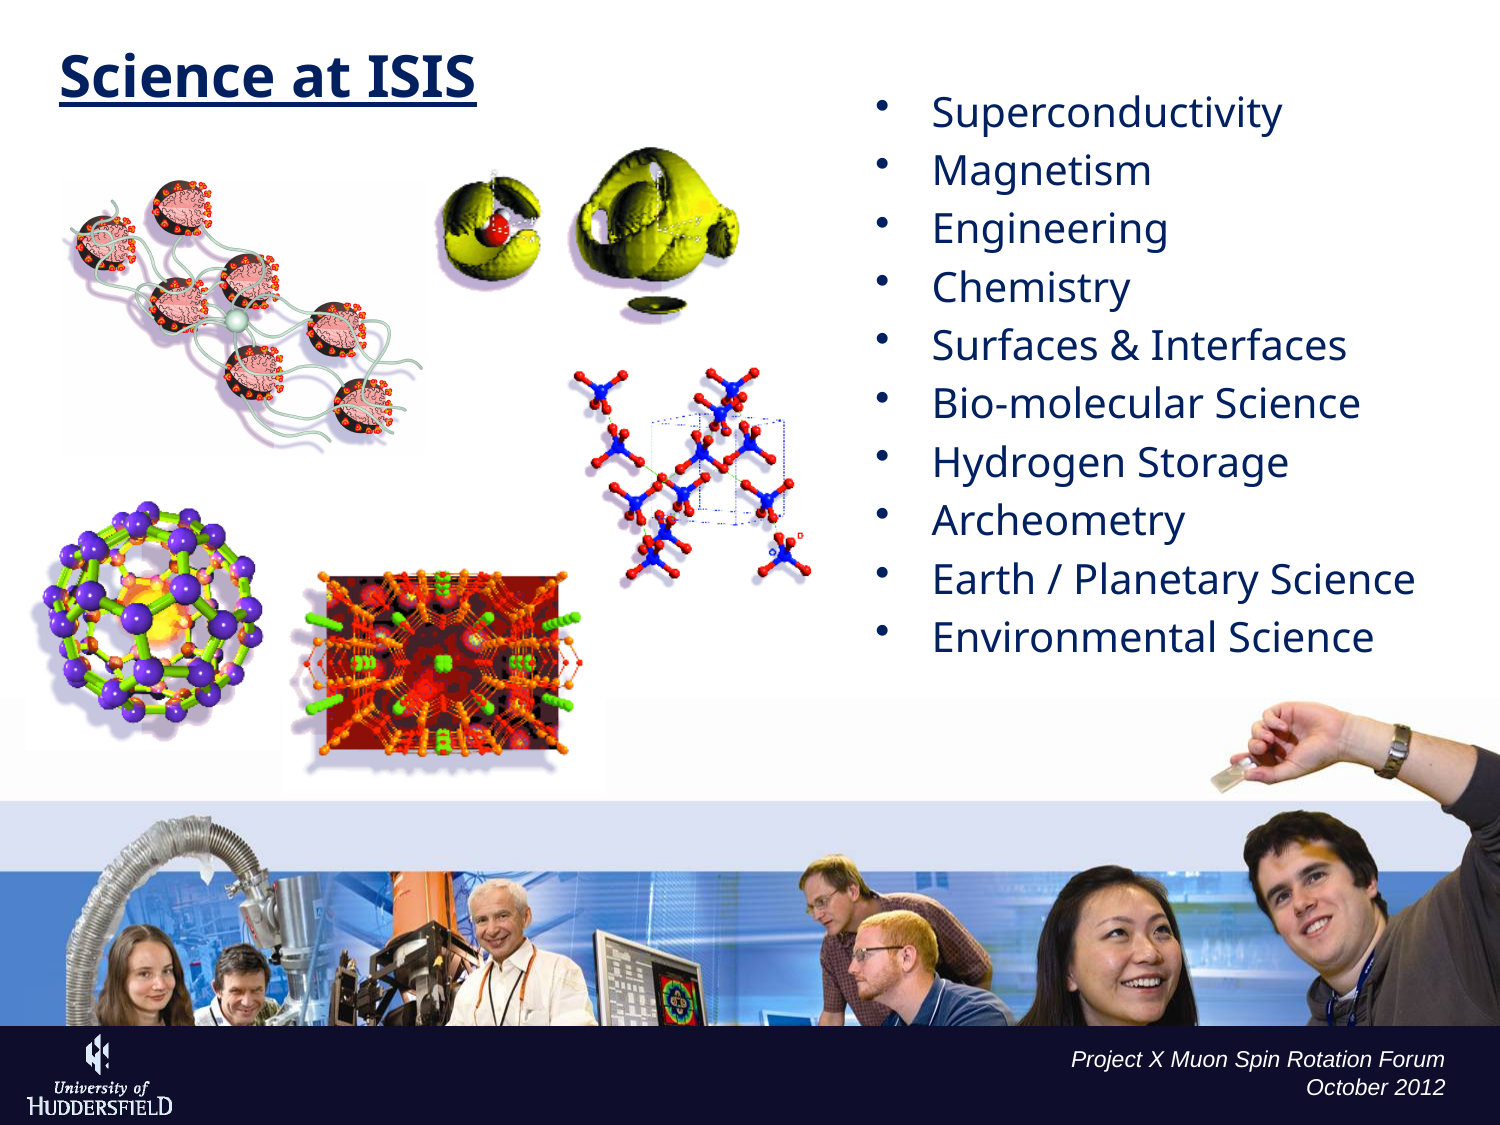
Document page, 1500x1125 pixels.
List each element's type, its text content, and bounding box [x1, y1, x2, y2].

picture [0, 363, 1500, 1025]
text_box Superconductivity Magnetism Engineering Chemistry Surfaces & Interfaces Bio-molecular Science Hydrogen Storage Archeometry Earth / Planetary Science Environmental Science [860, 78, 1500, 583]
text_box Science at ISIS [44, 32, 1286, 117]
picture [60, 179, 425, 456]
picture [430, 139, 753, 328]
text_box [0, 1025, 1500, 1125]
